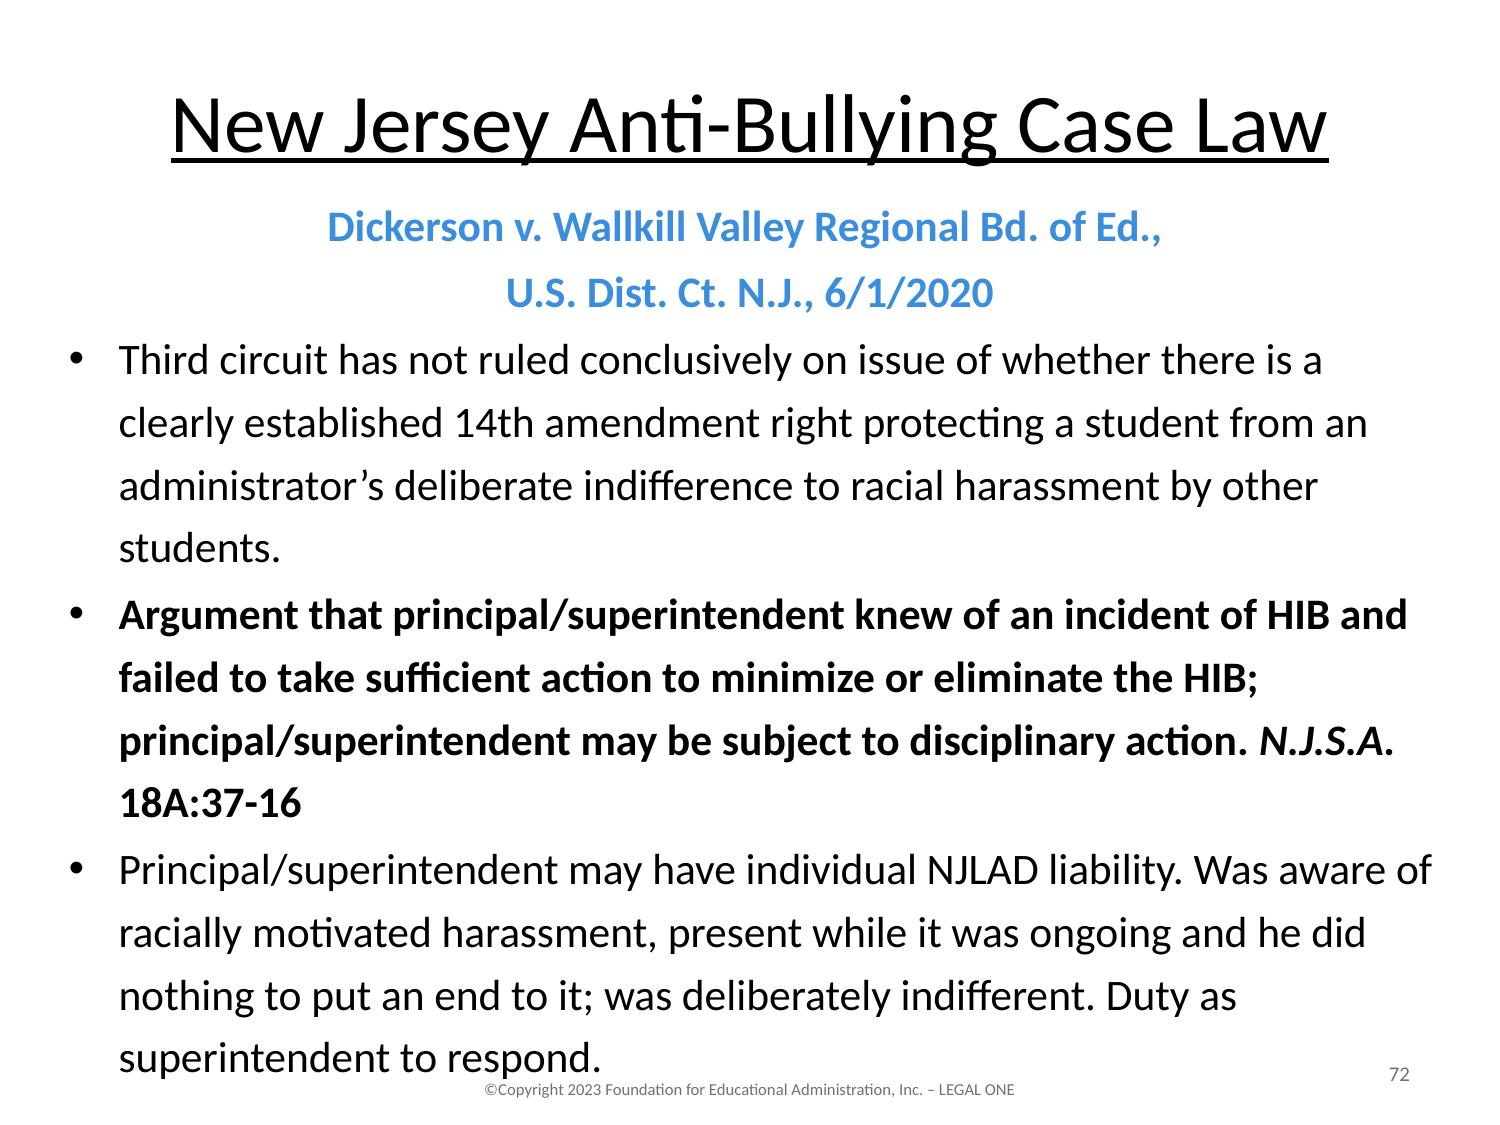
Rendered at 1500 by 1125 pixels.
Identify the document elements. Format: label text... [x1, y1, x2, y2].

list Dickerson v. Wallkill Valley Regional Bd. of Ed., U.S. Dist. Ct. N.J., 6/1/2020 Third circuit has not ruled conclusively on issue of whether there is a clearly established 14th amendment right protecting a student from an administrator’s deliberate indifference to racial harassment by other students. Argument that principal/superintendent knew of an incident of HIB and failed to take sufficient action to minimize or eliminate the HIB; principal/superintendent may be subject to disciplinary action. N.J.S.A. 18A:37-16 Principal/superintendent may have individual NJLAD liability. Was aware of racially motivated harassment, present while it was ongoing and he did nothing to put an end to it; was deliberately indifferent. Duty as superintendent to respond. [37, 213, 1463, 1100]
slide_number 72 [1074, 1042, 1425, 1103]
title New Jersey Anti-Bullying Case Law [0, 24, 1500, 213]
